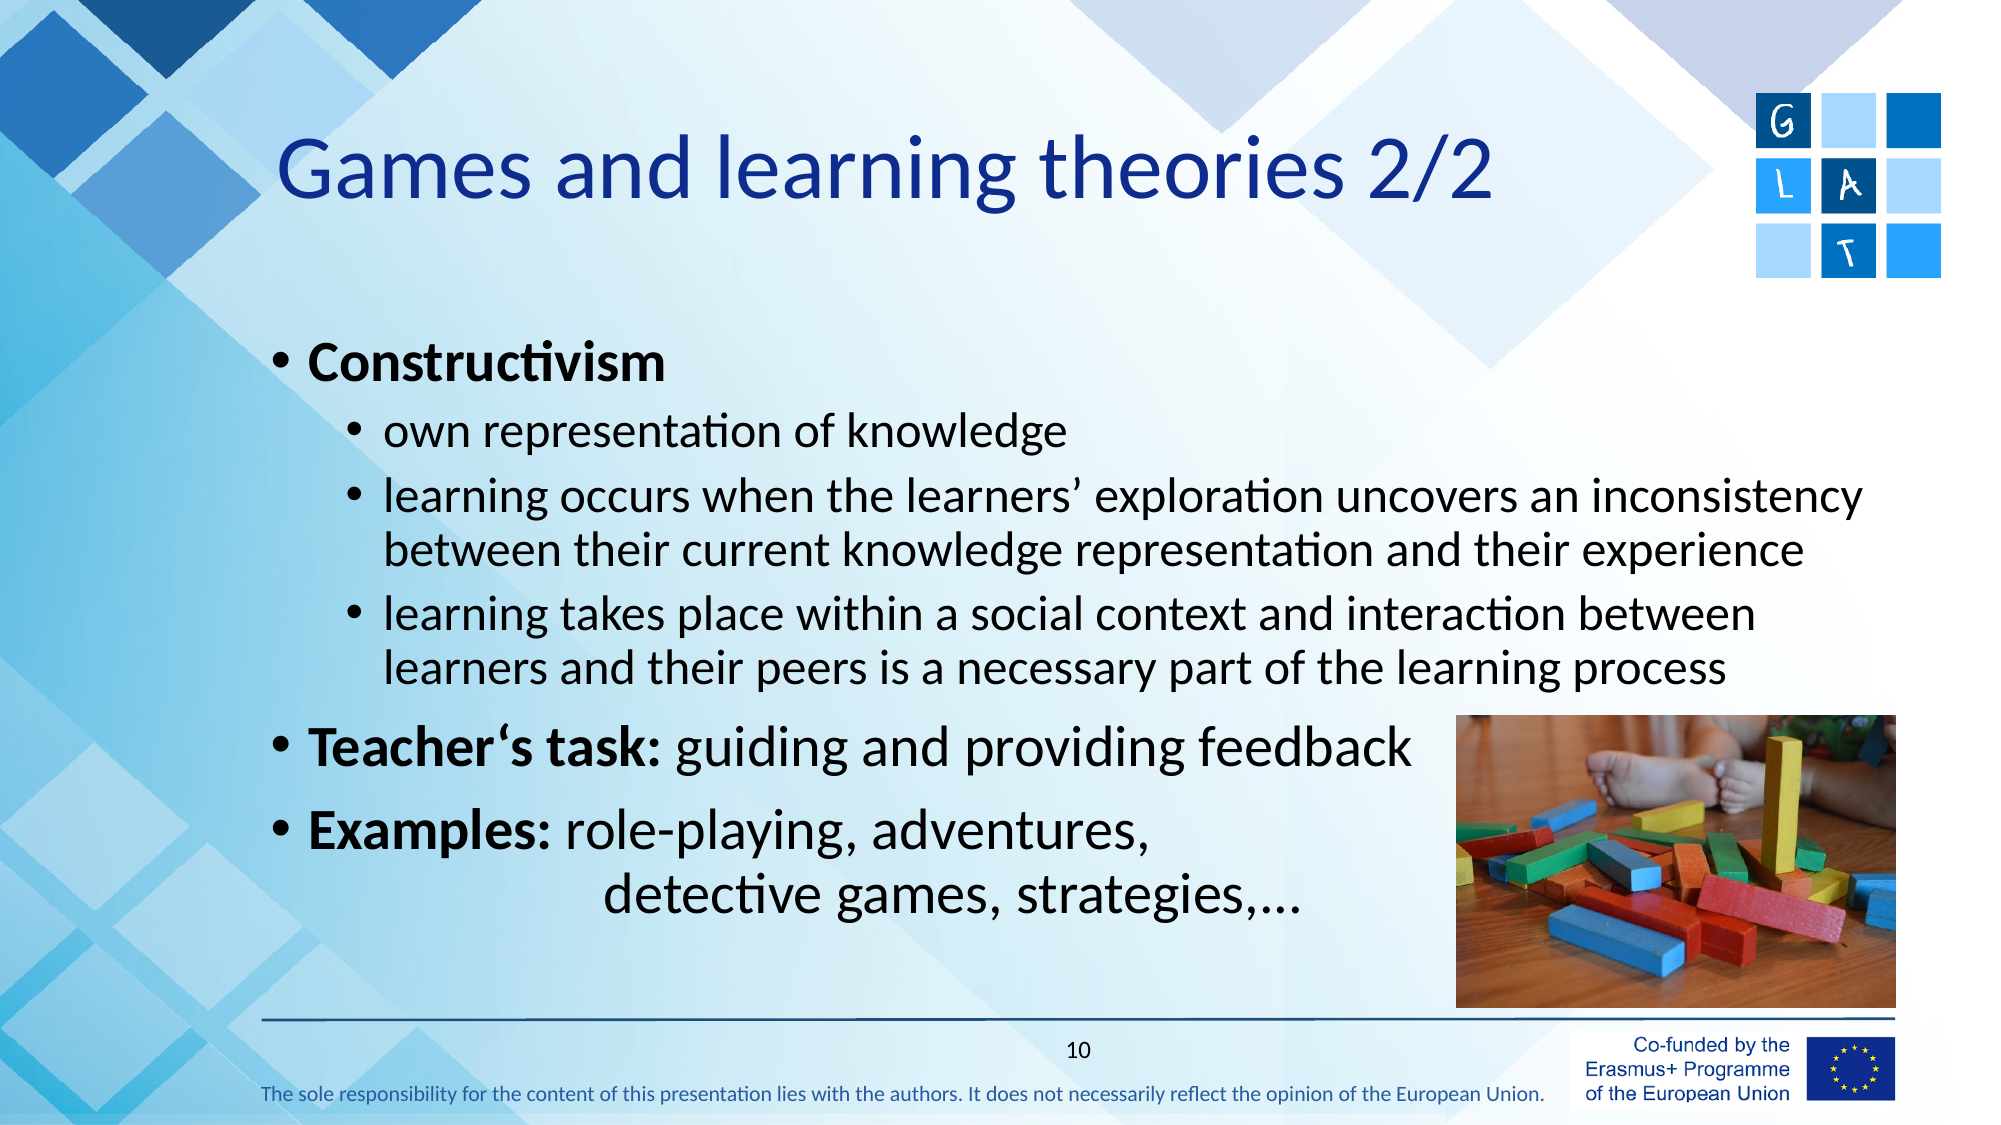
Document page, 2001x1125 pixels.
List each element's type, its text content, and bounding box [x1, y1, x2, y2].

slide_number 10 [1033, 1018, 1124, 1079]
picture [0, 0, 2001, 1125]
footer The sole responsibility for the content of this presentation lies with the authors. It does not necessarily reflect the opinion of the European Union. [245, 1073, 1591, 1113]
list Constructivism own representation of knowledge learning occurs when the learners’ exploration uncovers an inconsistency between their current knowledge representation and their experience learning takes place within a social context and interaction between learners and their peers is a necessary part of the learning process Teacher‘s task: guiding and providing feedback Examples: role-playing, adventures, detective games, strategies,... [255, 323, 1902, 1019]
text_box Games and learning theories 2/2 [261, 60, 1711, 278]
